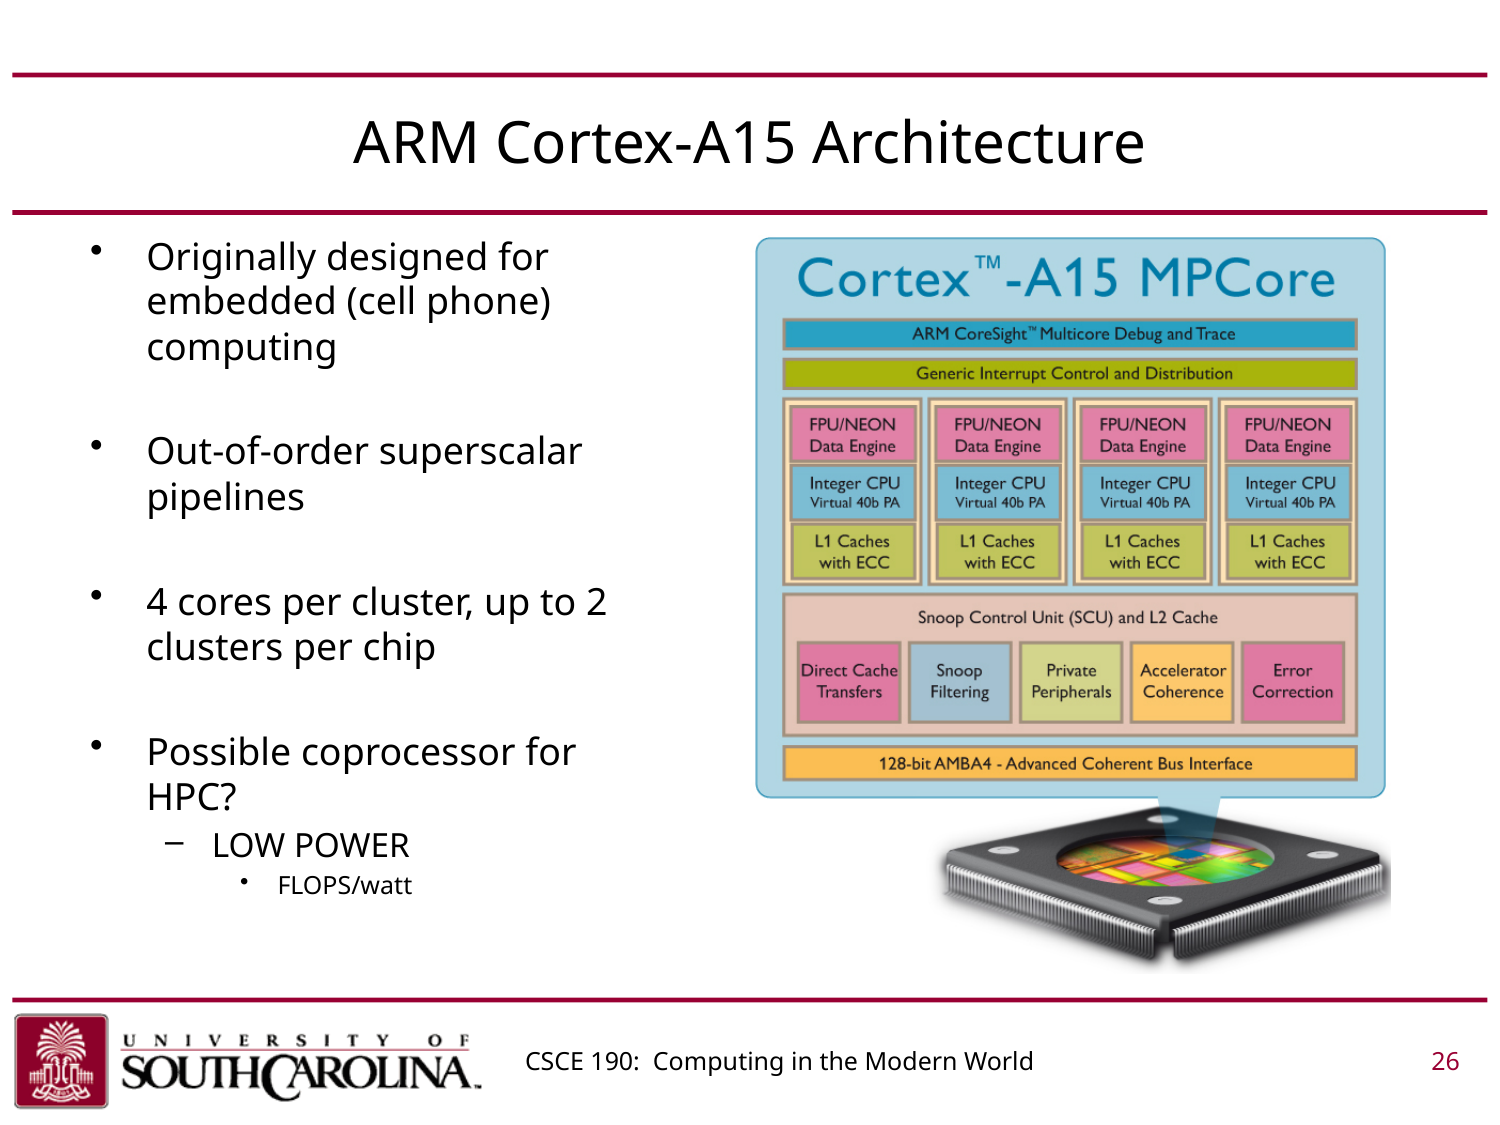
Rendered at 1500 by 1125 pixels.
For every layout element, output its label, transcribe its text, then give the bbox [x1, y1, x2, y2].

picture [12, 1012, 488, 1112]
slide_number CSCE 190: Computing in the Modern World 26 [424, 1037, 1476, 1088]
picture [749, 235, 1391, 974]
list Originally designed for embedded (cell phone) computing Out-of-order superscalar pipelines 4 cores per cluster, up to 2 clusters per chip Possible coprocessor for HPC? LOW POWER FLOPS/watt [75, 224, 688, 988]
title ARM Cortex-A15 Architecture [75, 75, 1425, 205]
